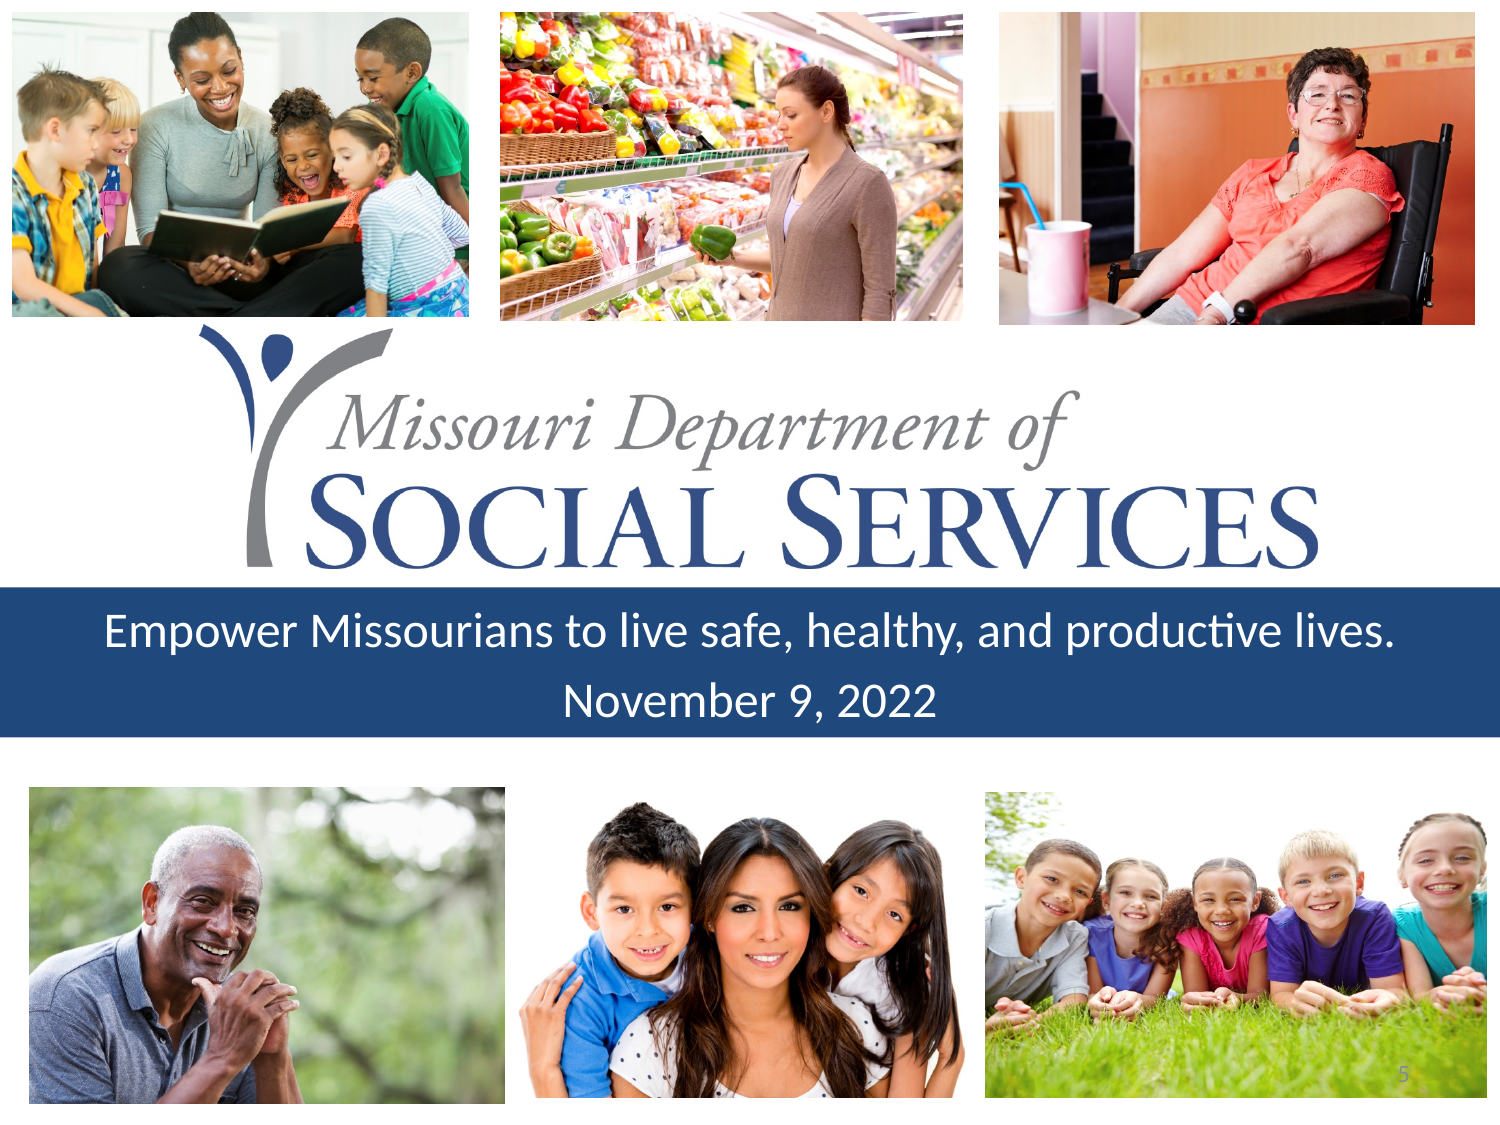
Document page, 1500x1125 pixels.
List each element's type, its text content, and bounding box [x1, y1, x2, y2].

subtitle Empower Missourians to live safe, healthy, and productive lives. November 9, 2022 [0, 587, 1500, 738]
picture [499, 12, 963, 322]
picture [29, 787, 505, 1105]
picture [509, 779, 981, 1099]
picture [12, 12, 469, 318]
picture [199, 11, 1476, 570]
picture [985, 792, 1487, 1099]
